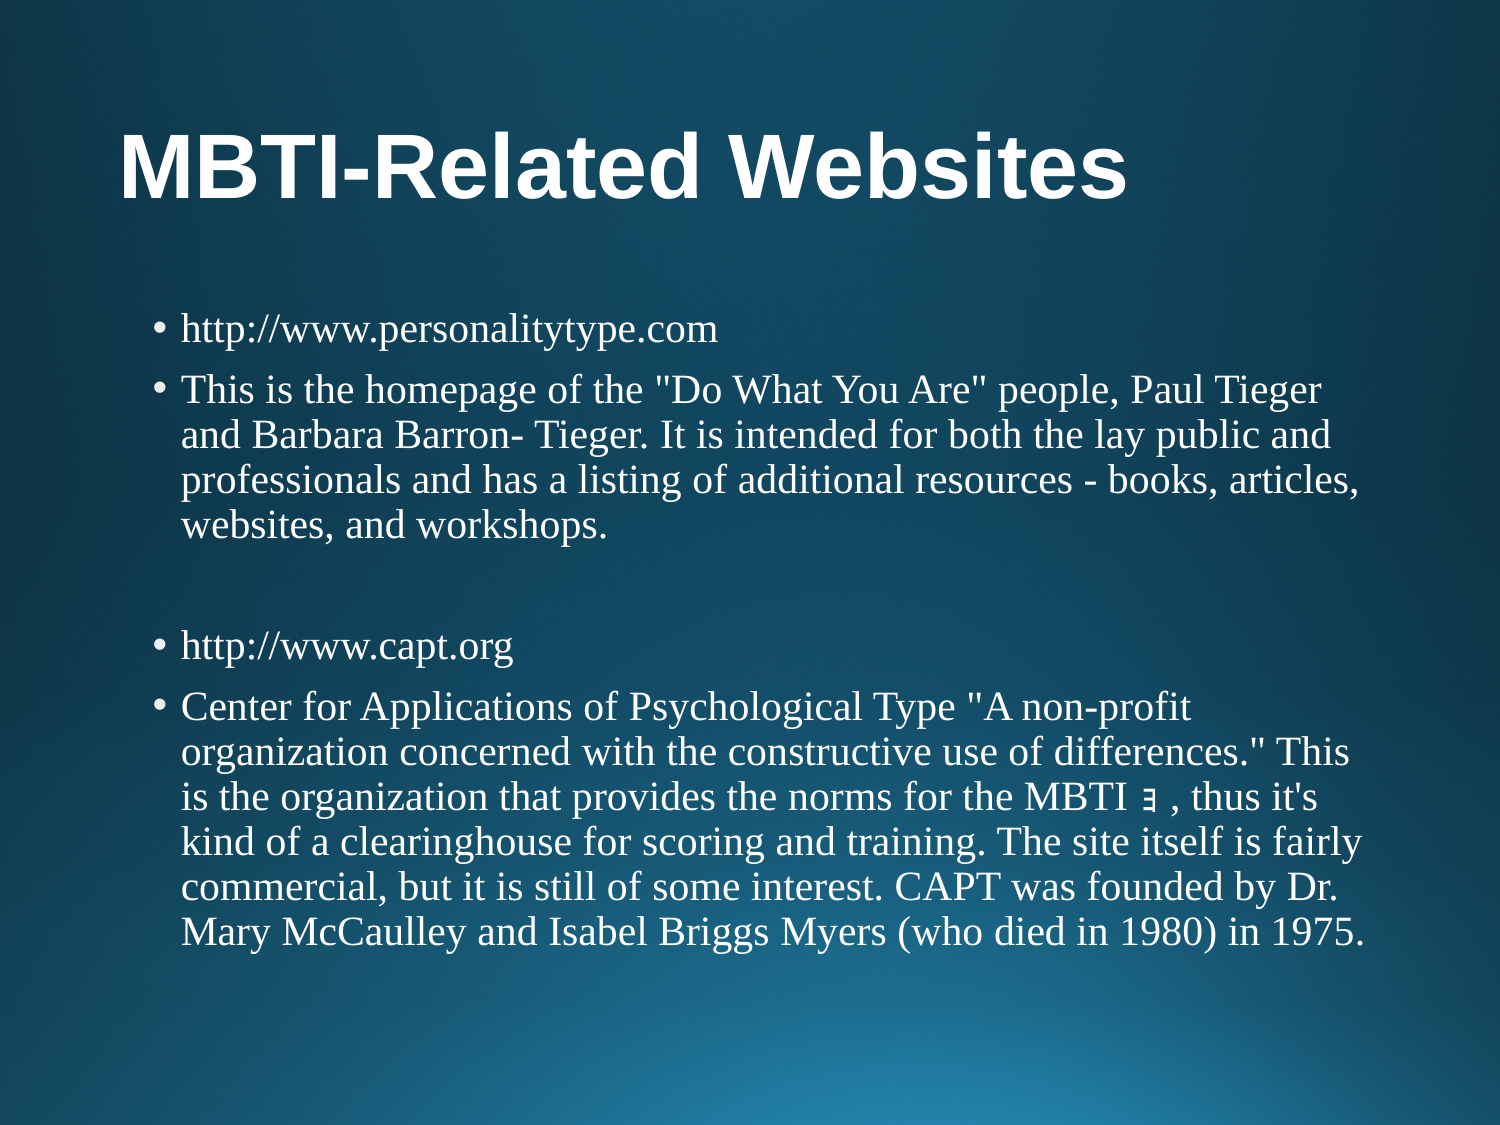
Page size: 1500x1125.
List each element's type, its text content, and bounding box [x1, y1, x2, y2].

title MBTI-Related Websites [103, 59, 1397, 278]
list http://www.personalitytype.com This is the homepage of the "Do What You Are" people, Paul Tieger and Barbara Barron- Tieger. It is intended for both the lay public and professionals and has a listing of additional resources - books, articles, websites, and workshops. http://www.capt.org Center for Applications of Psychological Type "A non-profit organization concerned with the constructive use of differences." This is the organization that provides the norms for the MBTIｮ, thus it's kind of a clearinghouse for scoring and training. The site itself is fairly commercial, but it is still of some interest. CAPT was founded by Dr. Mary McCaulley and Isabel Briggs Myers (who died in 1980) in 1975. [137, 299, 1397, 1014]
picture [0, 0, 1500, 1125]
